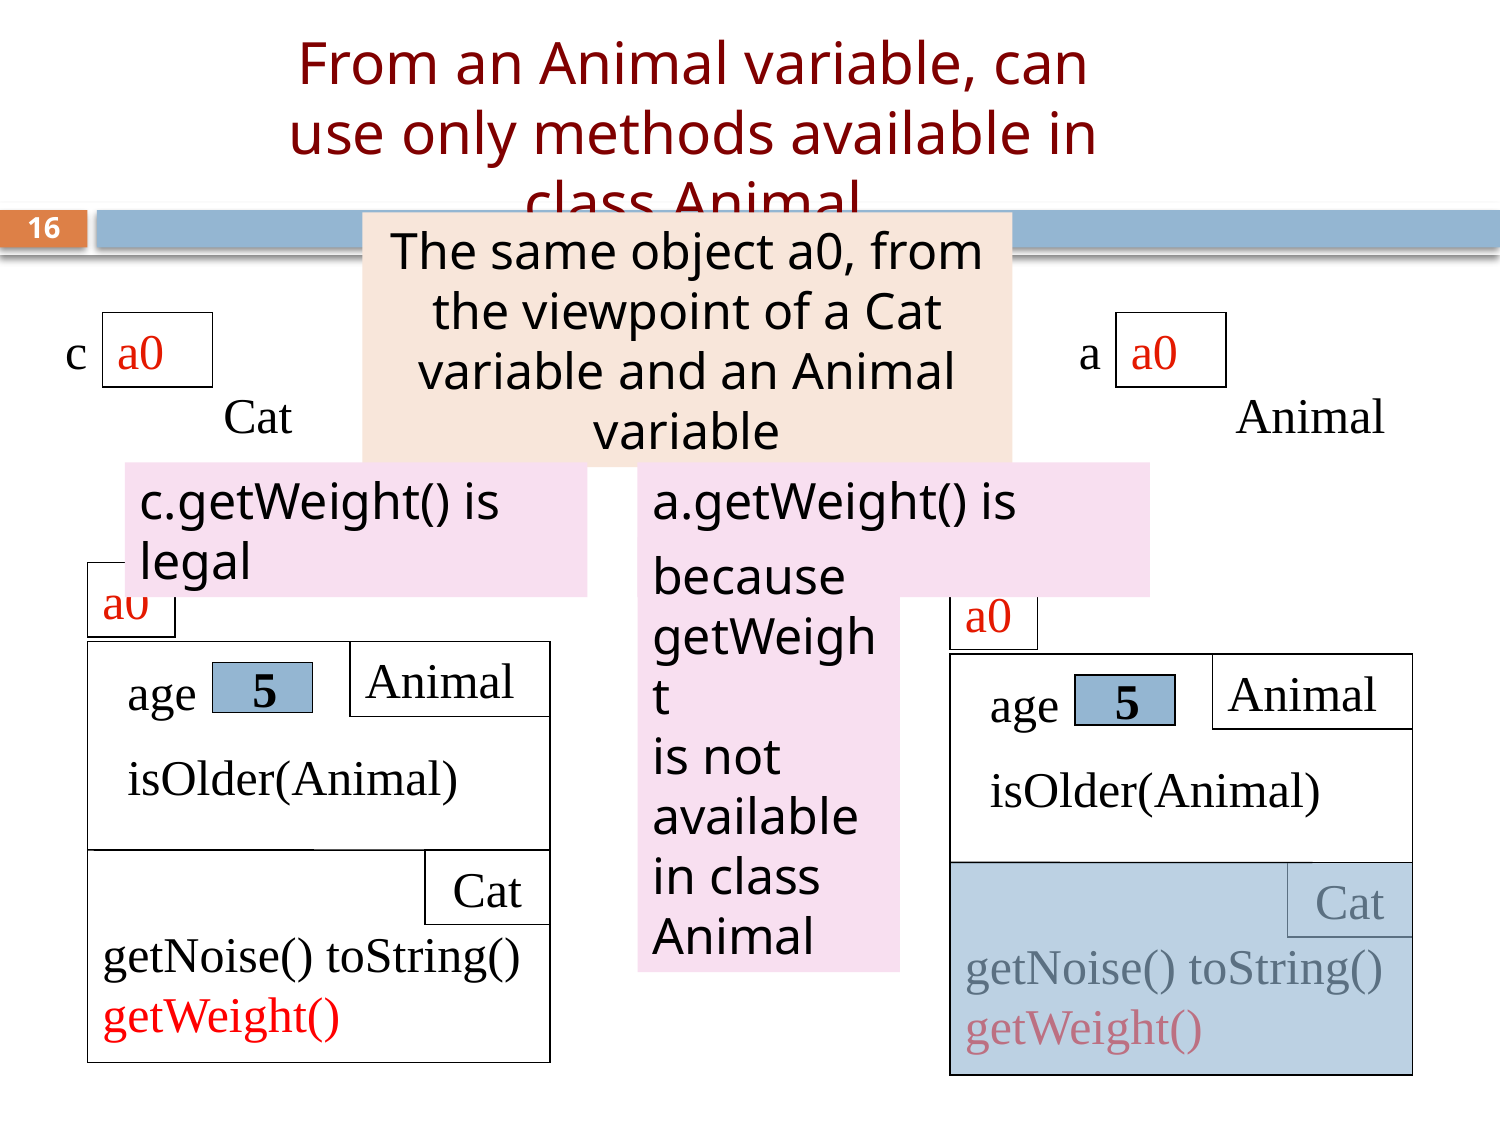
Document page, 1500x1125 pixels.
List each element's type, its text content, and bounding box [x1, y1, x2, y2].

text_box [24, 312, 310, 453]
text_box a.getWeight() is illegal [637, 462, 1150, 598]
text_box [949, 574, 1413, 1076]
text_box The same object a0, from the viewpoint of a Cat variable and an Animal variable [362, 212, 1013, 468]
text_box because getWeight is not available in class Animal [637, 537, 900, 973]
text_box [87, 562, 551, 1063]
slide_number 16 [0, 208, 88, 249]
title From an Animal variable, can use only methods available in class Animal [237, 50, 1150, 213]
text_box c.getWeight() is legal [124, 462, 588, 598]
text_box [1038, 312, 1401, 453]
